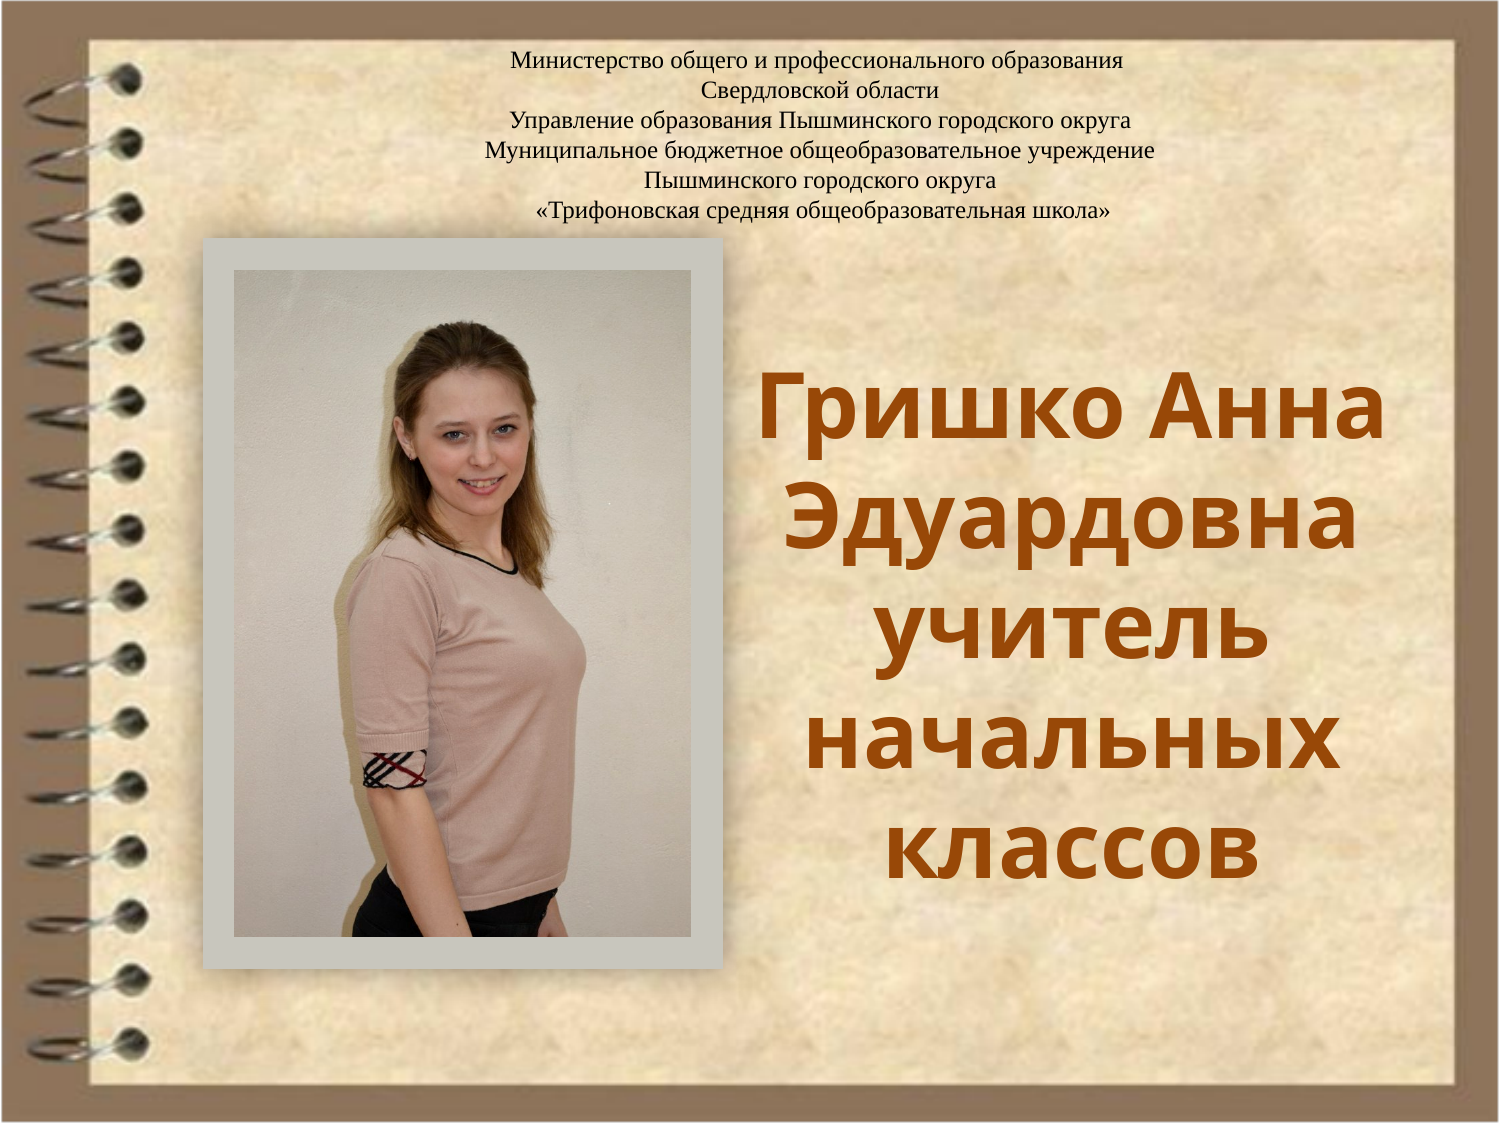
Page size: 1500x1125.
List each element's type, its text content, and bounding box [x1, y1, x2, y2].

text_box Министерство общего и профессионального образования Свердловской области Управление образования Пышминского городского округа Муниципальное бюджетное общеобразовательное учреждение Пышминского городского округа «Трифоновская средняя общеобразовательная школа» [140, 36, 1500, 259]
text_box Гришко Анна Эдуардовна учитель начальных классов [750, 339, 1418, 905]
picture [234, 269, 692, 938]
picture [0, 0, 1500, 1125]
